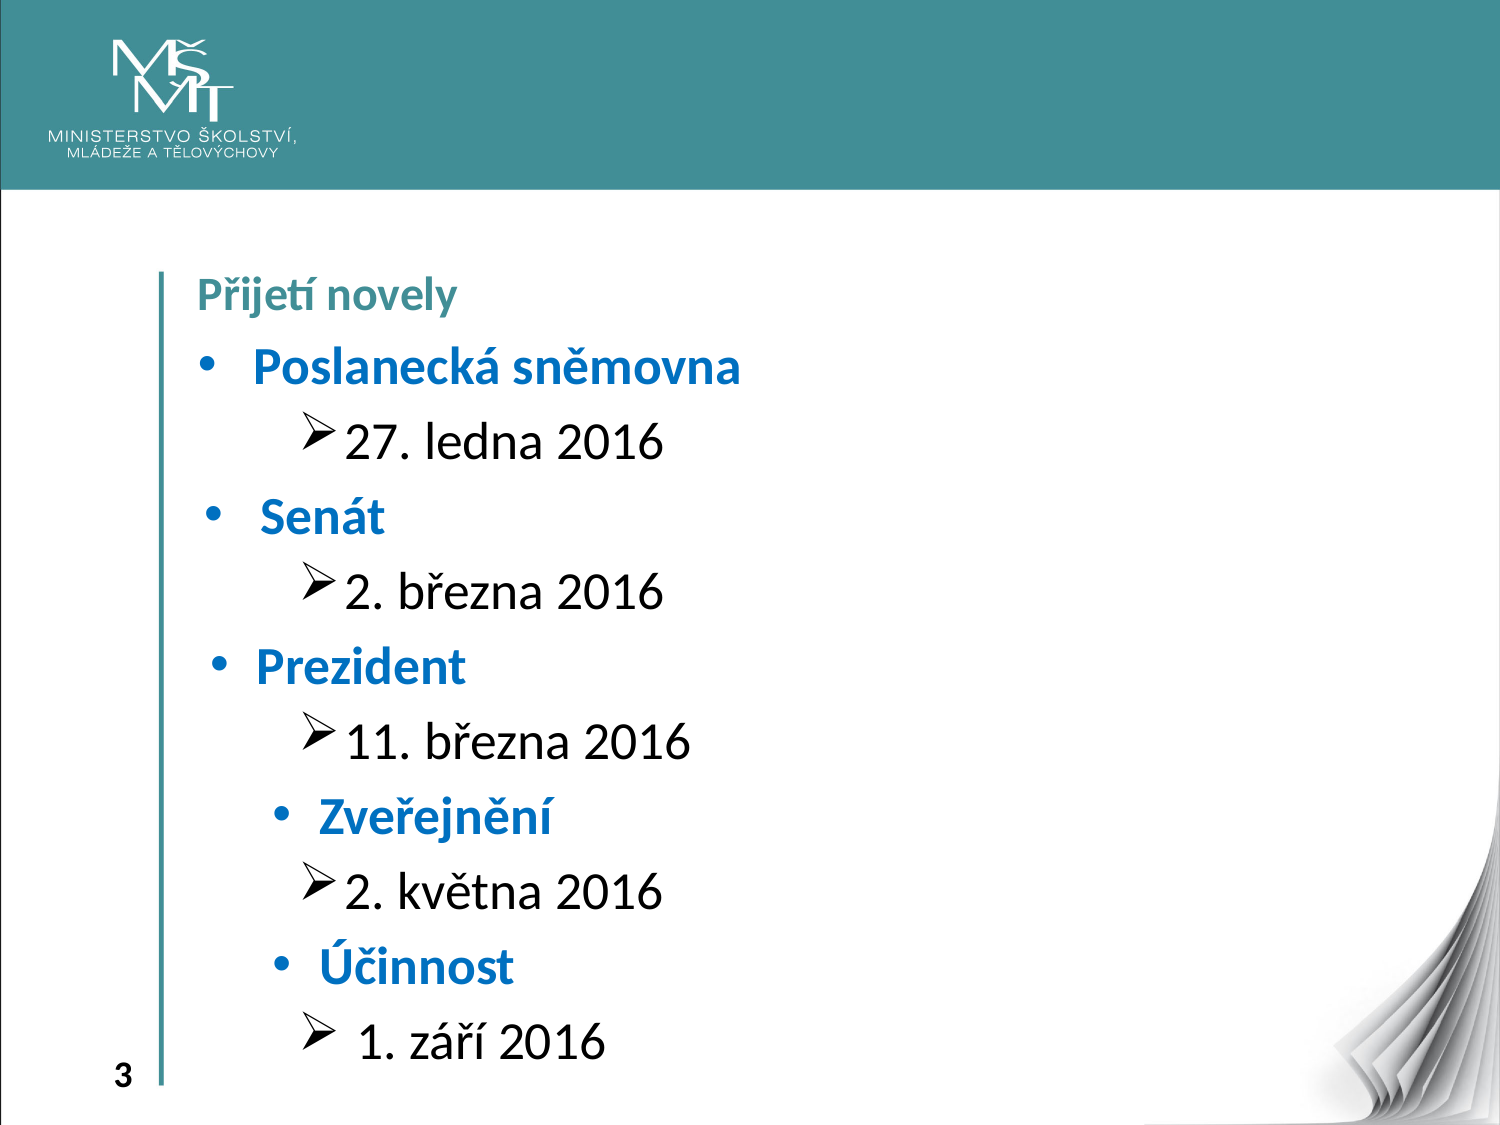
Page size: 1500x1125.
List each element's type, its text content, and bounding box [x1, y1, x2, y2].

list Přijetí novely Poslanecká sněmovna 27. ledna 2016 Senát 2. března 2016 Prezident 11. března 2016 Zveřejnění 2. května 2016 Účinnost 1. září 2016 [183, 255, 1425, 1083]
picture [0, 0, 1500, 1125]
